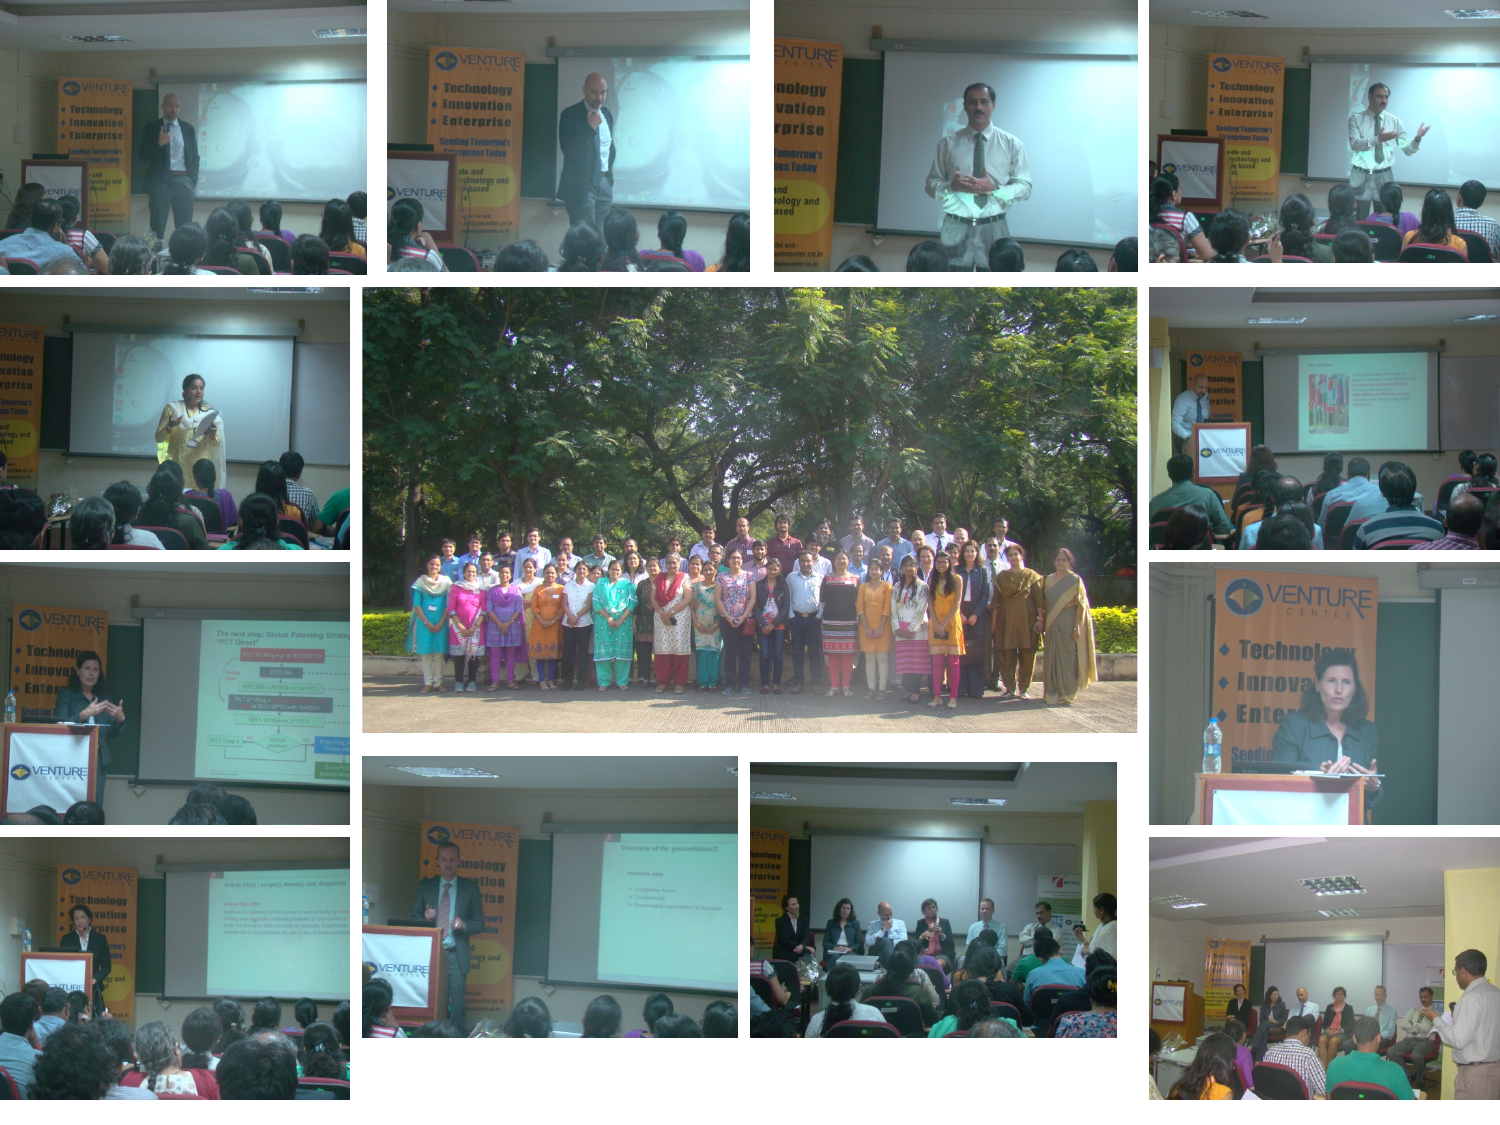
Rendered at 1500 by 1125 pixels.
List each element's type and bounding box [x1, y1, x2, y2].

picture [0, 287, 351, 551]
picture [1149, 837, 1500, 1101]
picture [1149, 562, 1500, 826]
picture [1149, 287, 1500, 551]
picture [0, 837, 351, 1101]
picture [362, 755, 738, 1038]
picture [387, 0, 751, 273]
picture [774, 0, 1138, 273]
picture [1149, 0, 1500, 263]
picture [0, 0, 367, 276]
picture [362, 287, 1138, 733]
picture [749, 762, 1117, 1038]
picture [0, 562, 351, 826]
